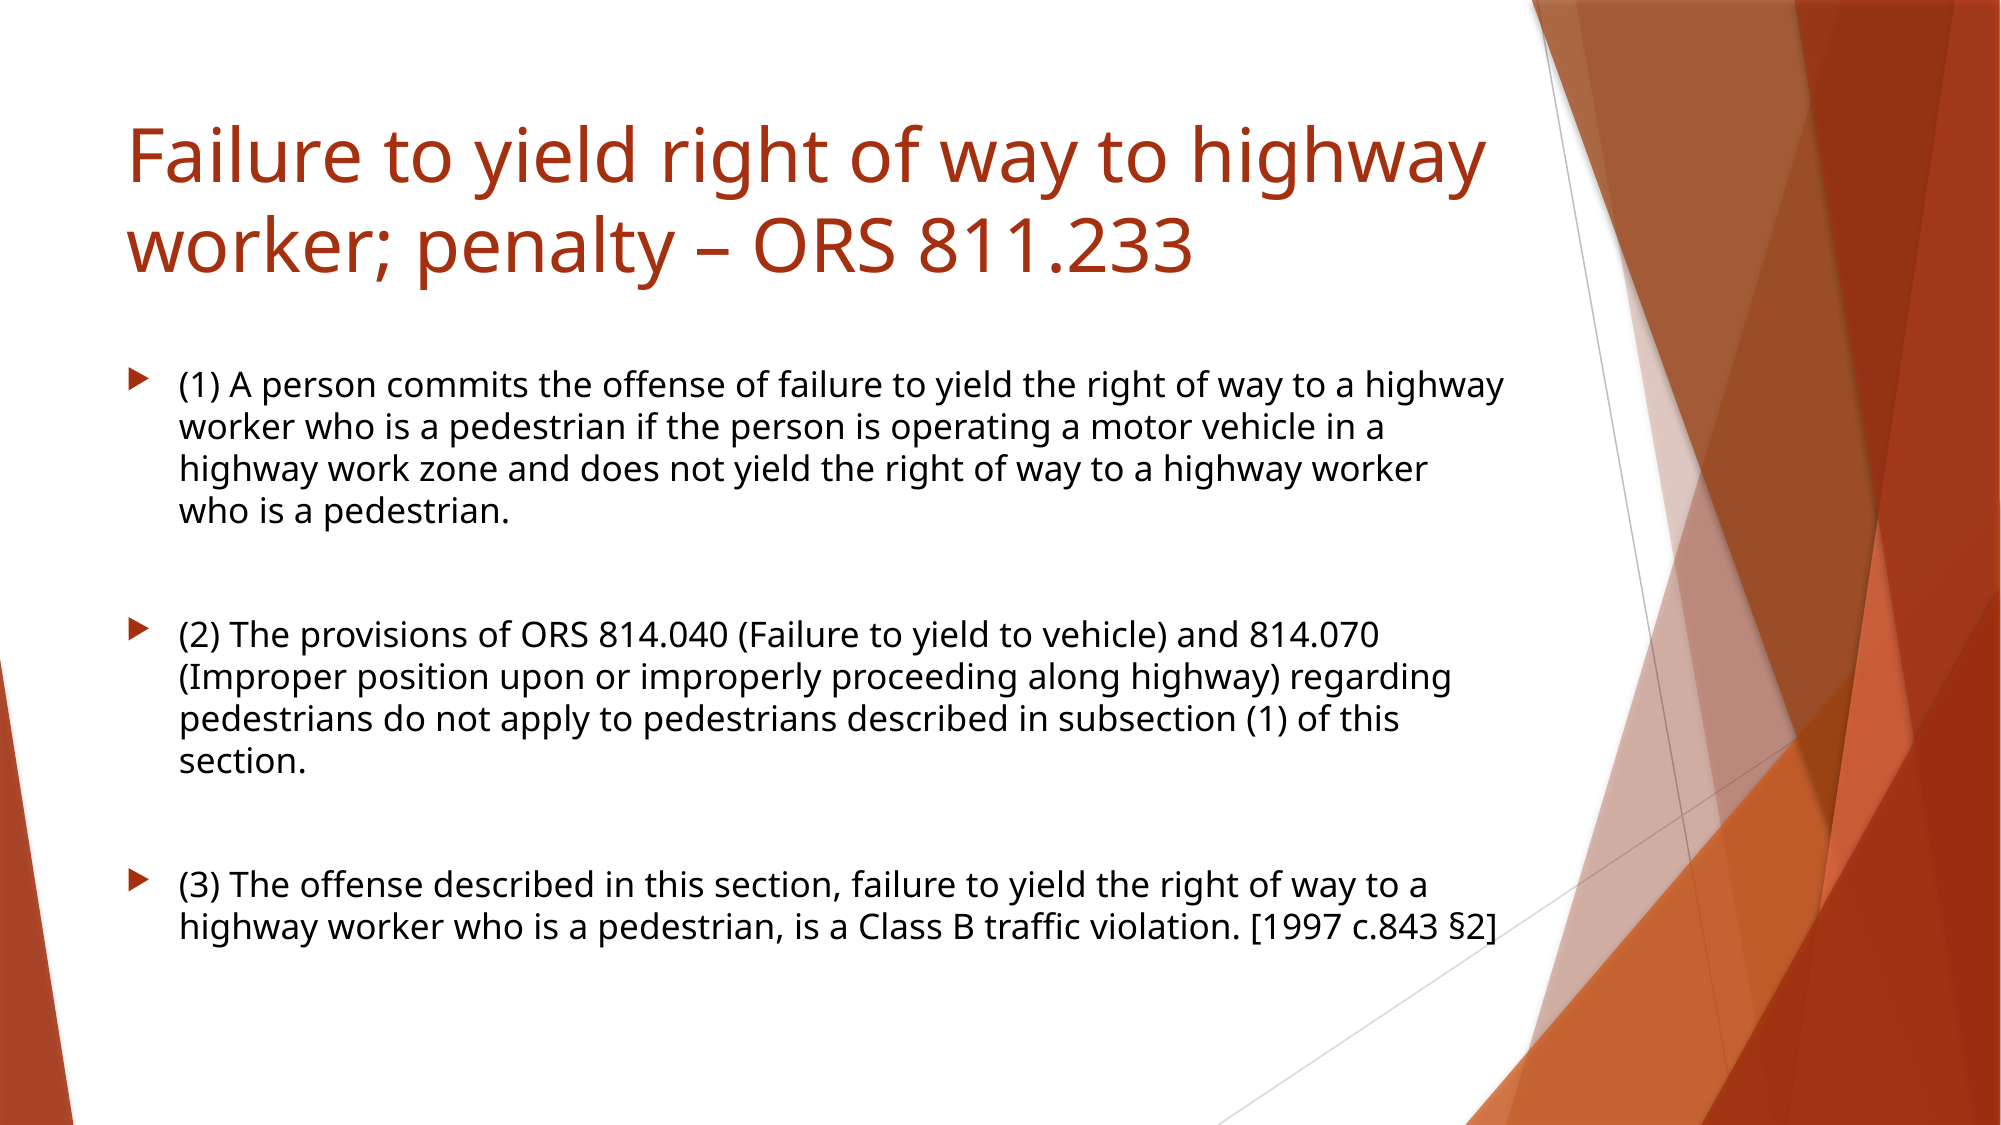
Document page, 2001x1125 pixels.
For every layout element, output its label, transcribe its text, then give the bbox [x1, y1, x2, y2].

title Failure to yield right of way to highway worker; penalty – ORS 811.233 [111, 99, 1522, 317]
list (1) A person commits the offense of failure to yield the right of way to a highway worker who is a pedestrian if the person is operating a motor vehicle in a highway work zone and does not yield the right of way to a highway worker who is a pedestrian. (2) The provisions of ORS 814.040 (Failure to yield to vehicle) and 814.070 (Improper position upon or improperly proceeding along highway) regarding pedestrians do not apply to pedestrians described in subsection (1) of this section. (3) The offense described in this section, failure to yield the right of way to a highway worker who is a pedestrian, is a Class B traffic violation. [1997 c.843 §2] [111, 354, 1522, 992]
